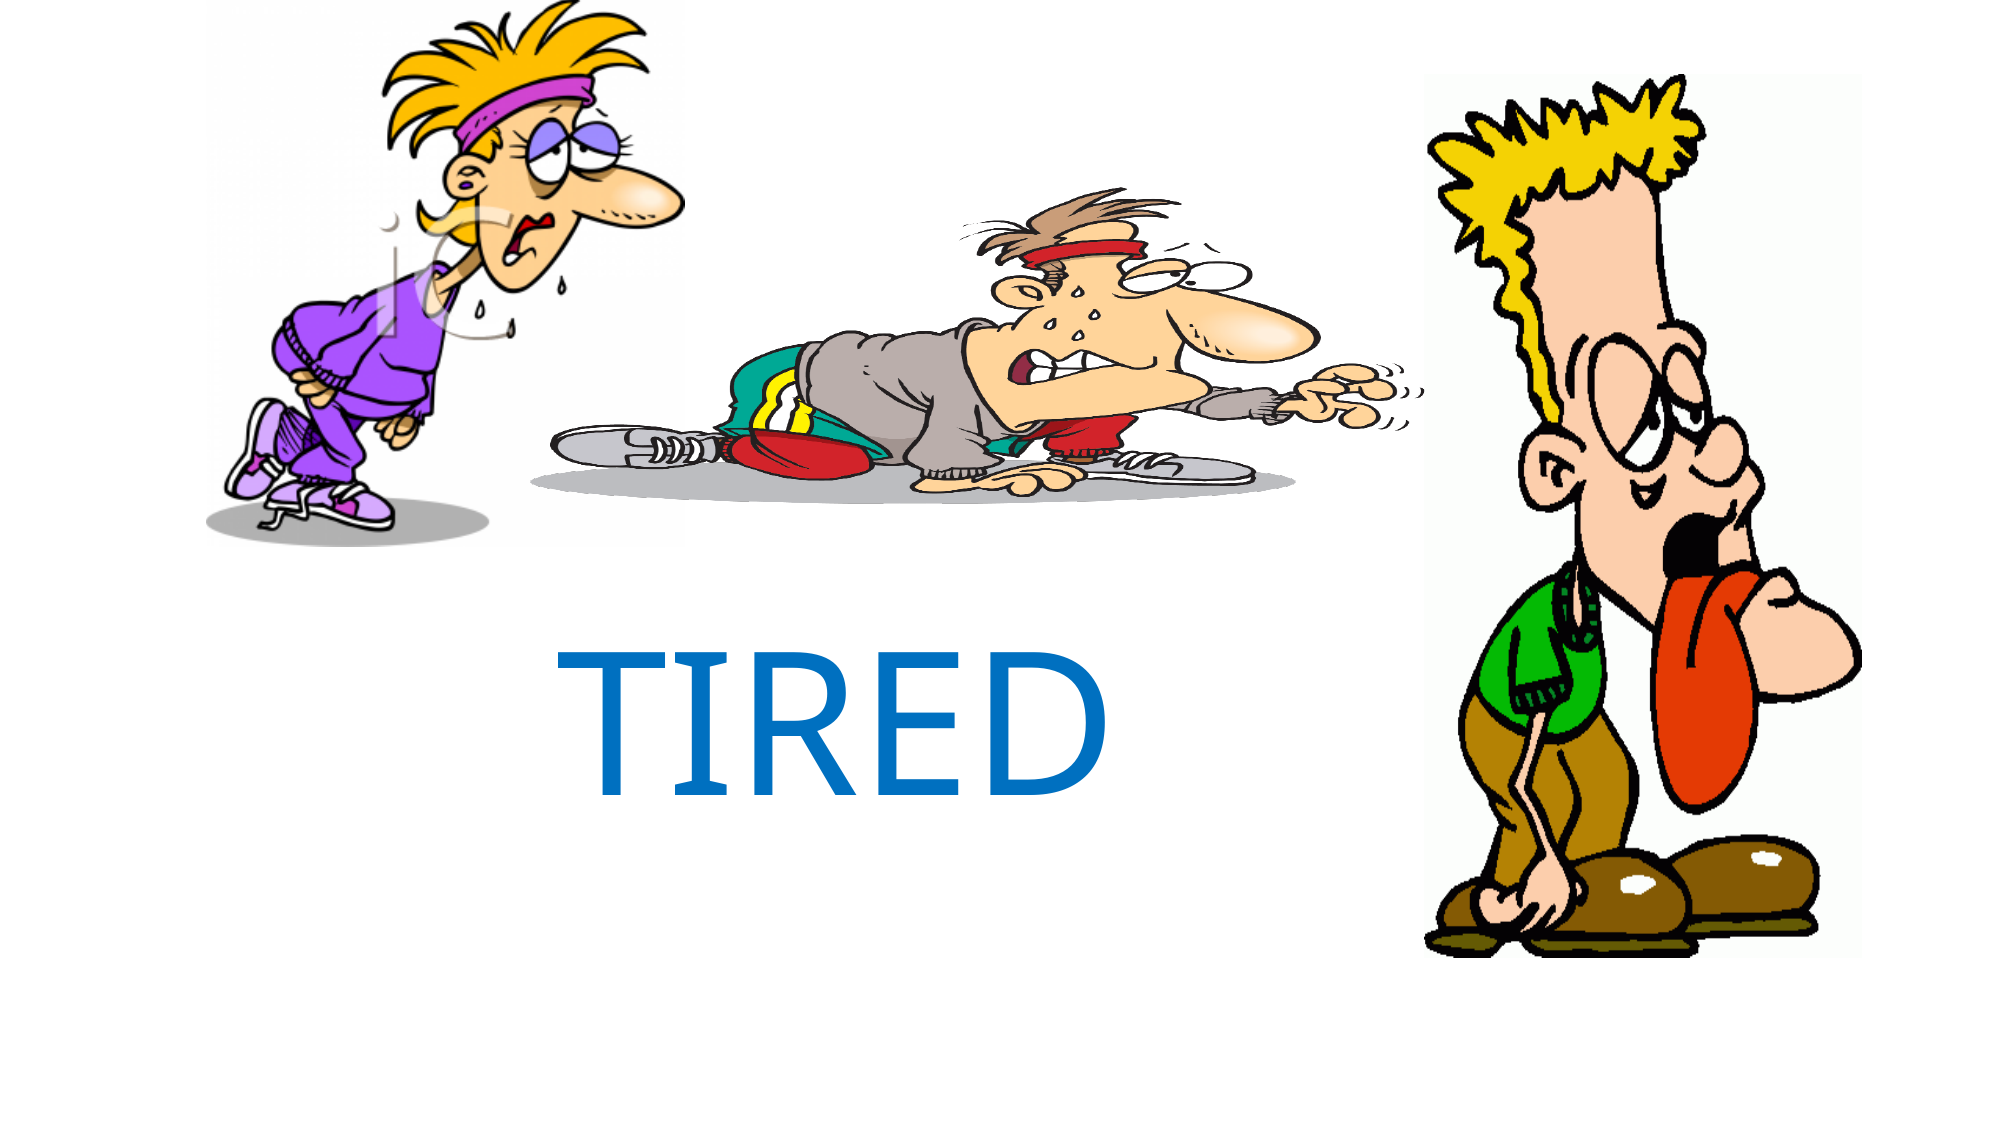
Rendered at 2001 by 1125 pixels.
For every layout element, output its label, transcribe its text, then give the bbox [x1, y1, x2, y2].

picture [206, 0, 1862, 958]
subtitle TIRED [249, 615, 1424, 931]
